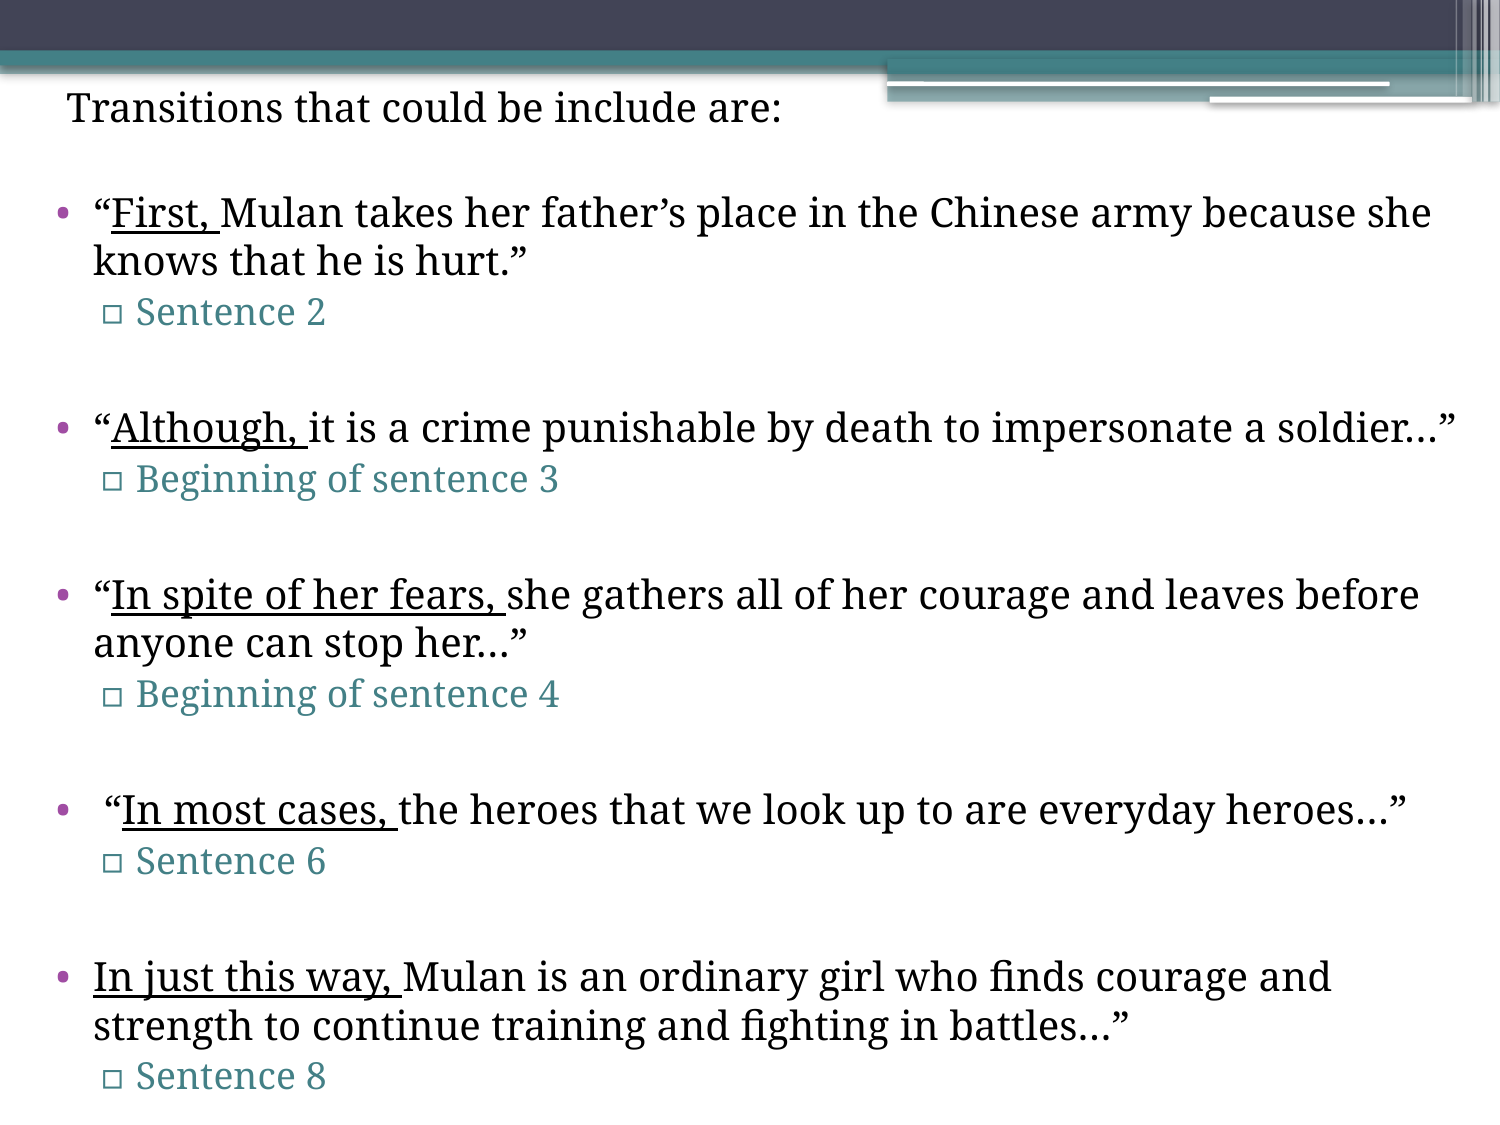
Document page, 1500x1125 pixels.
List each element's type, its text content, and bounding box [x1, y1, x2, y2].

list Transitions that could be include are: “First, Mulan takes her father’s place in the Chinese army because she knows that he is hurt.” Sentence 2 “Although, it is a crime punishable by death to impersonate a soldier…” Beginning of sentence 3 “In spite of her fears, she gathers all of her courage and leaves before anyone can stop her…” Beginning of sentence 4 “In most cases, the heroes that we look up to are everyday heroes…” Sentence 6 In just this way, Mulan is an ordinary girl who finds courage and strength to continue training and fighting in battles…” Sentence 8 [24, 75, 1500, 1125]
